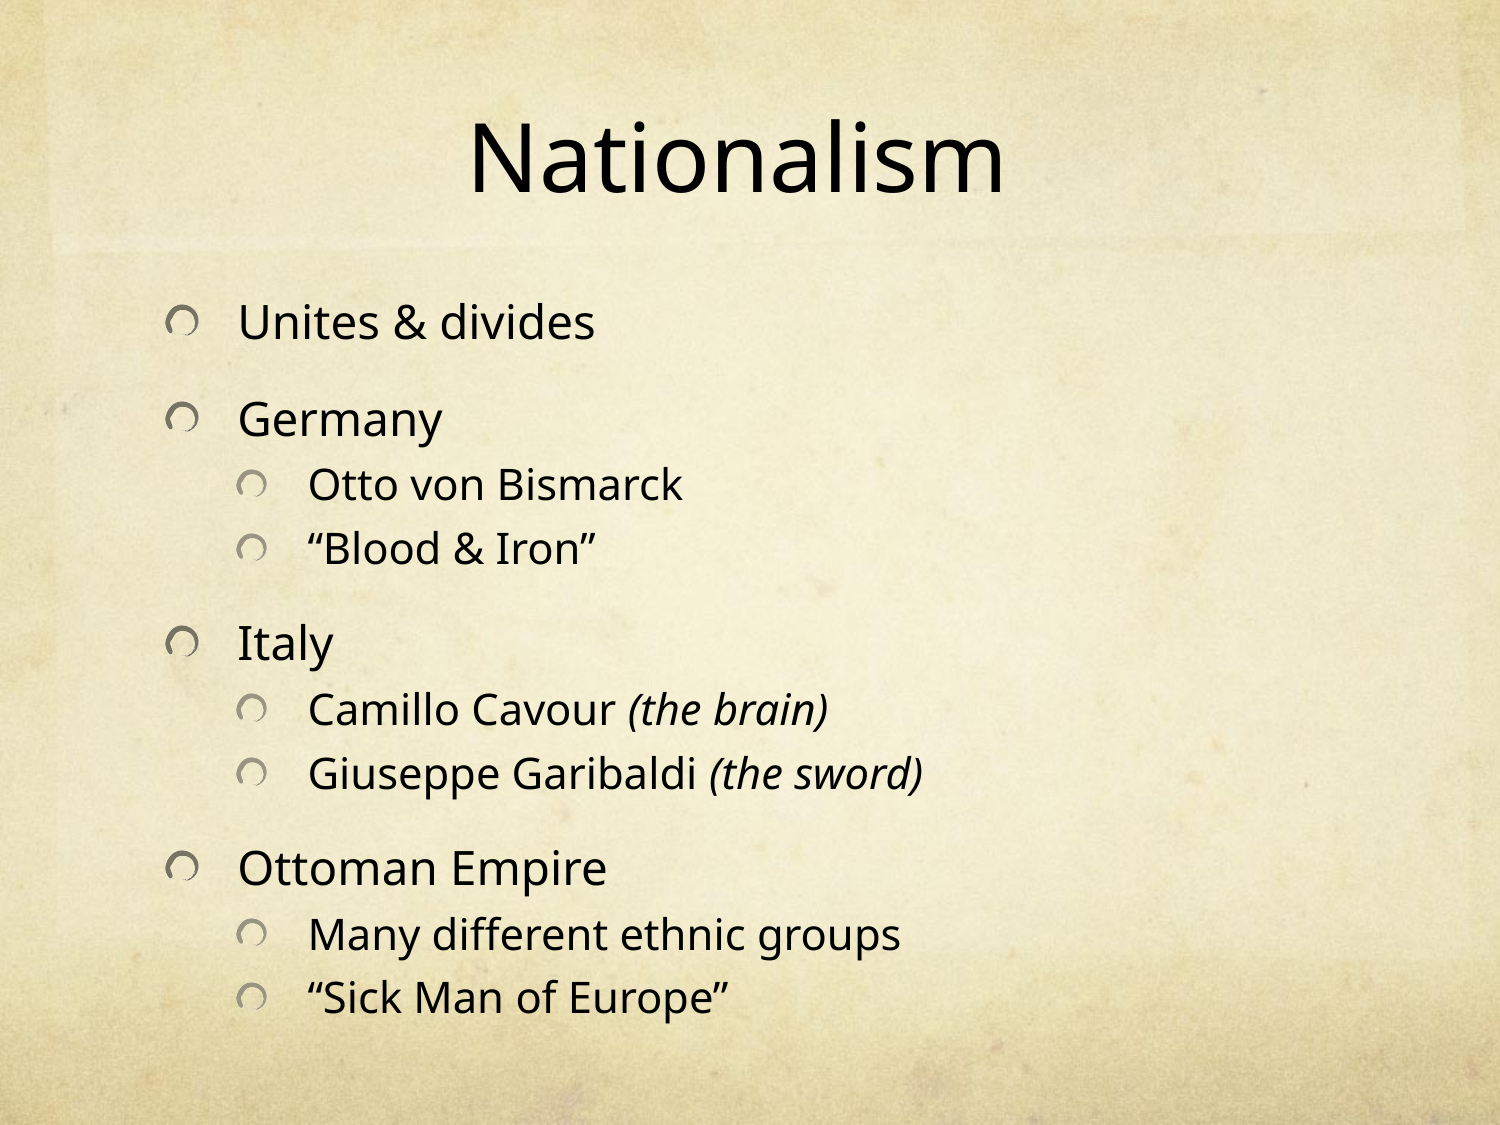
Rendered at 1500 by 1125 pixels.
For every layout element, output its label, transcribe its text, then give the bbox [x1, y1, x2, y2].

list Unites & divides Germany Otto von Bismarck “Blood & Iron” Italy Camillo Cavour (the brain) Giuseppe Garibaldi (the sword) Ottoman Empire Many different ethnic groups “Sick Man of Europe” [150, 284, 1350, 1038]
picture [0, 0, 1500, 1125]
title Nationalism [150, 82, 1350, 225]
